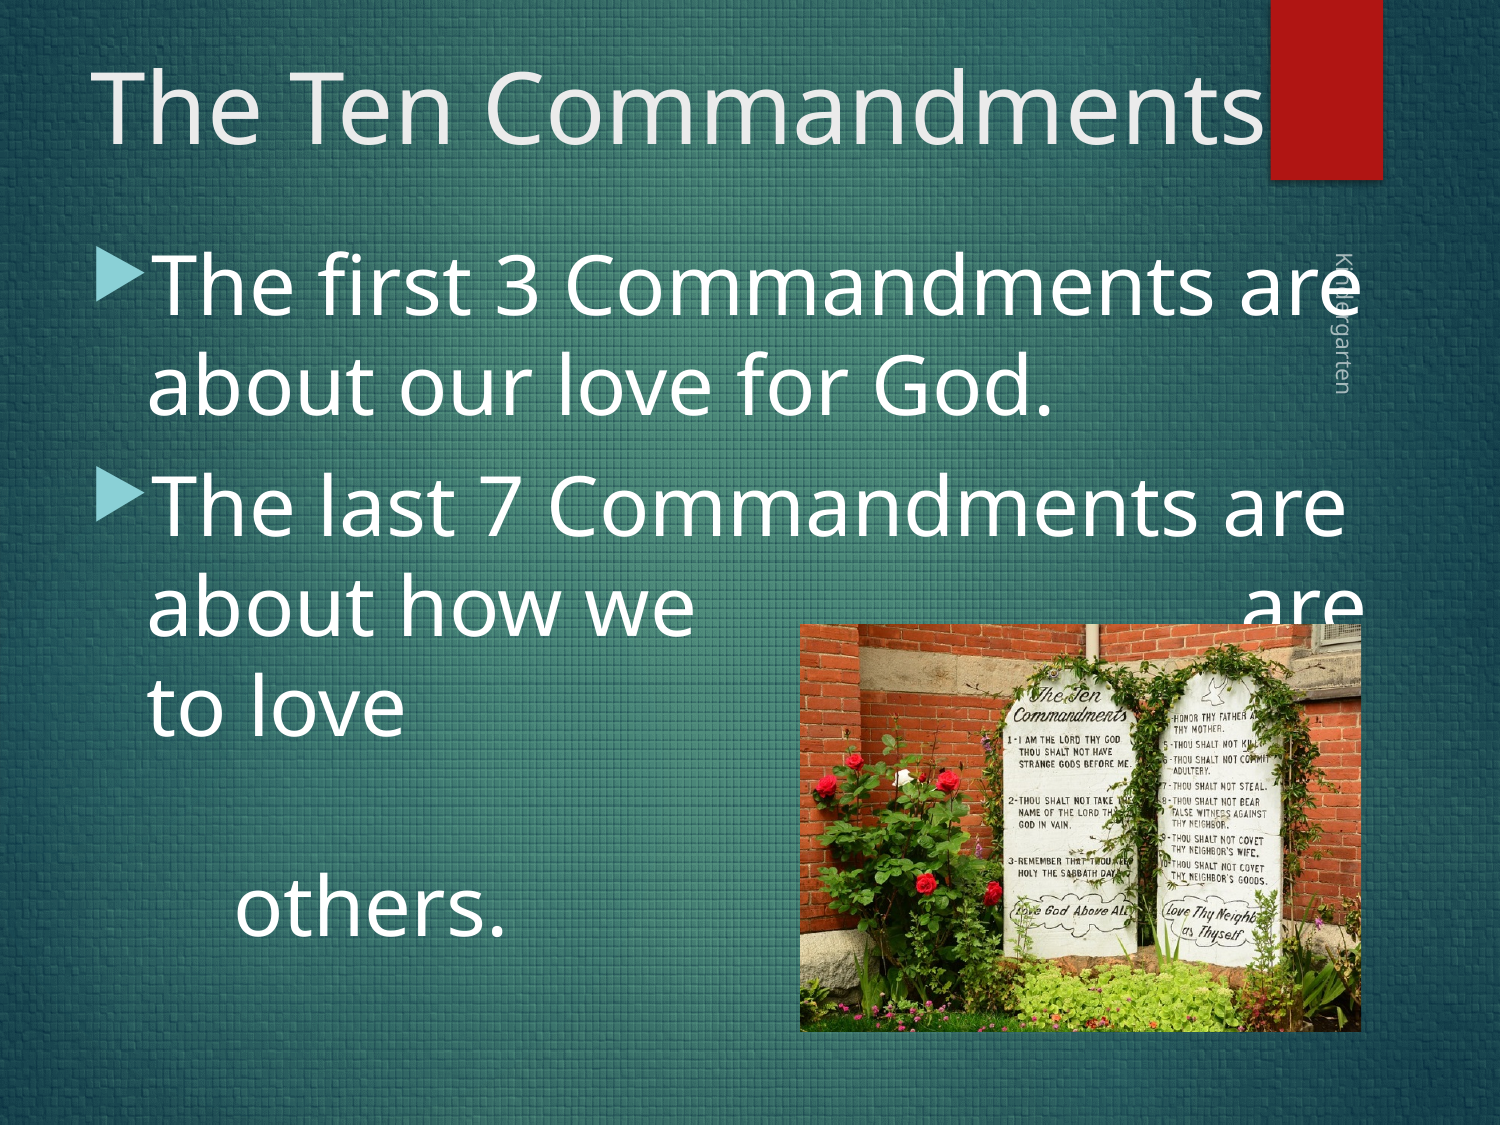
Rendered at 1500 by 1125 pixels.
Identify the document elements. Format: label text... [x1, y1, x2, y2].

picture [799, 624, 1362, 1032]
list The first 3 Commandments are about our love for God. The last 7 Commandments are about how we are to love others. [75, 224, 1425, 1025]
title The Ten Commandments [75, 37, 1425, 224]
footer Kindergarten [1320, 237, 1358, 623]
